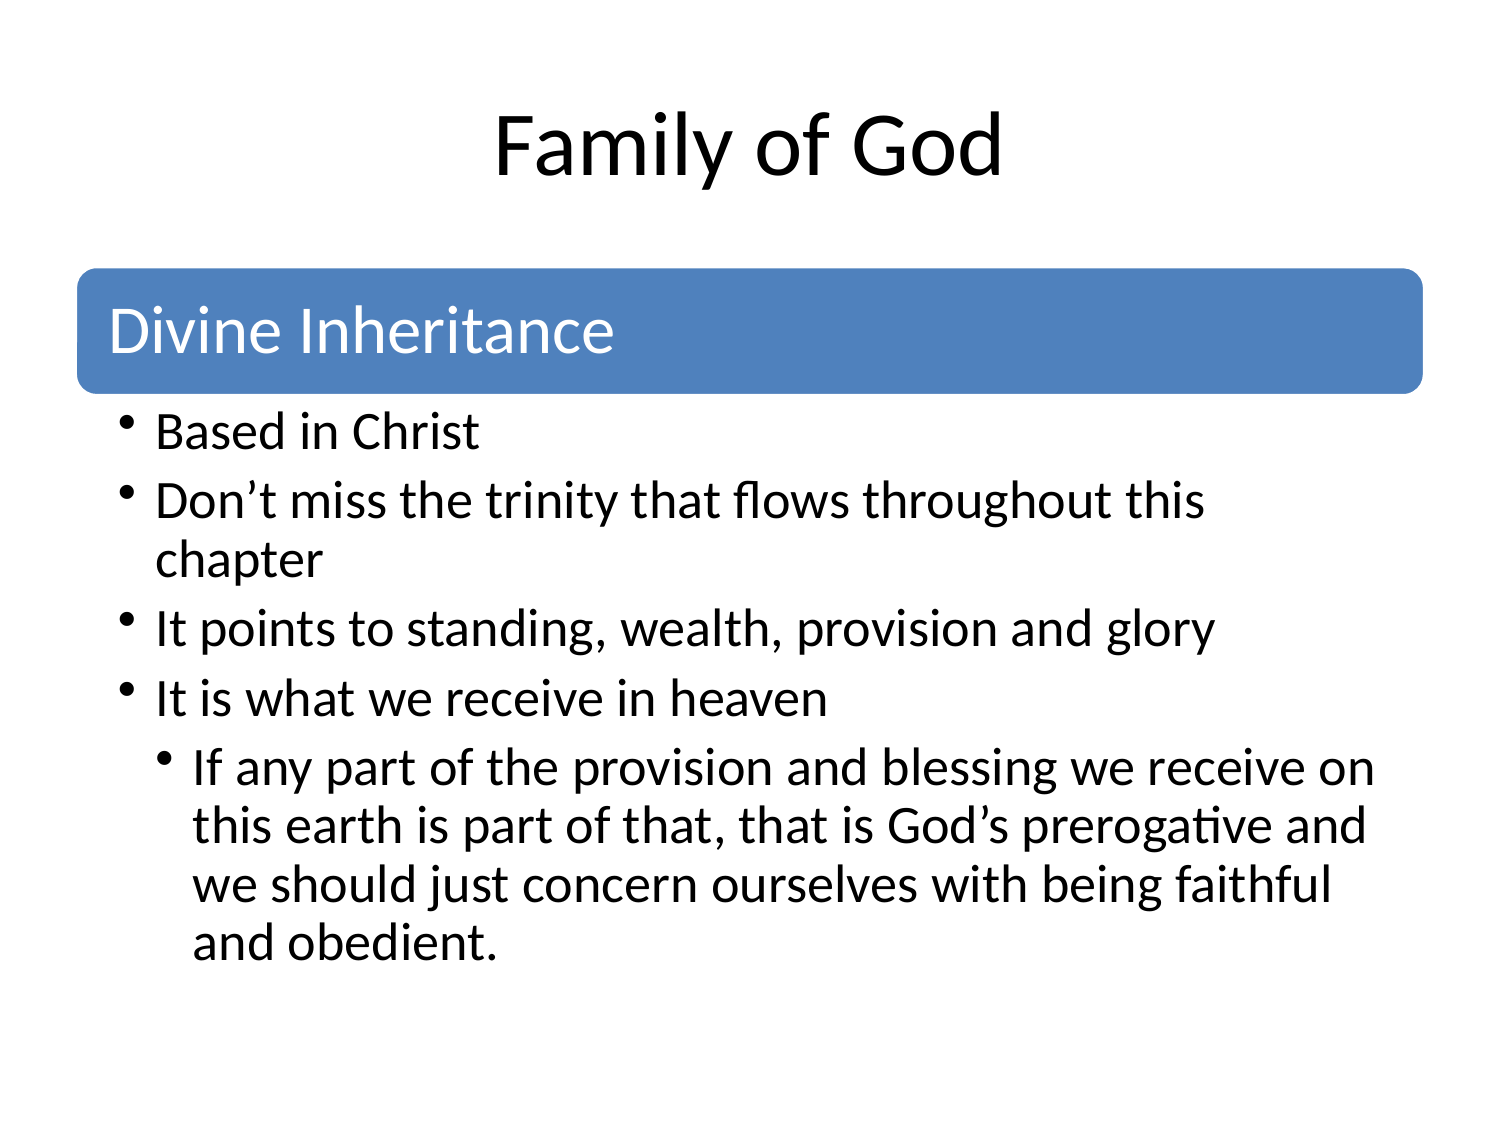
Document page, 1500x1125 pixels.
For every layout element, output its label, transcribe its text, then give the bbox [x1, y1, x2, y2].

title Family of God [75, 45, 1425, 233]
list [74, 262, 1426, 1006]
